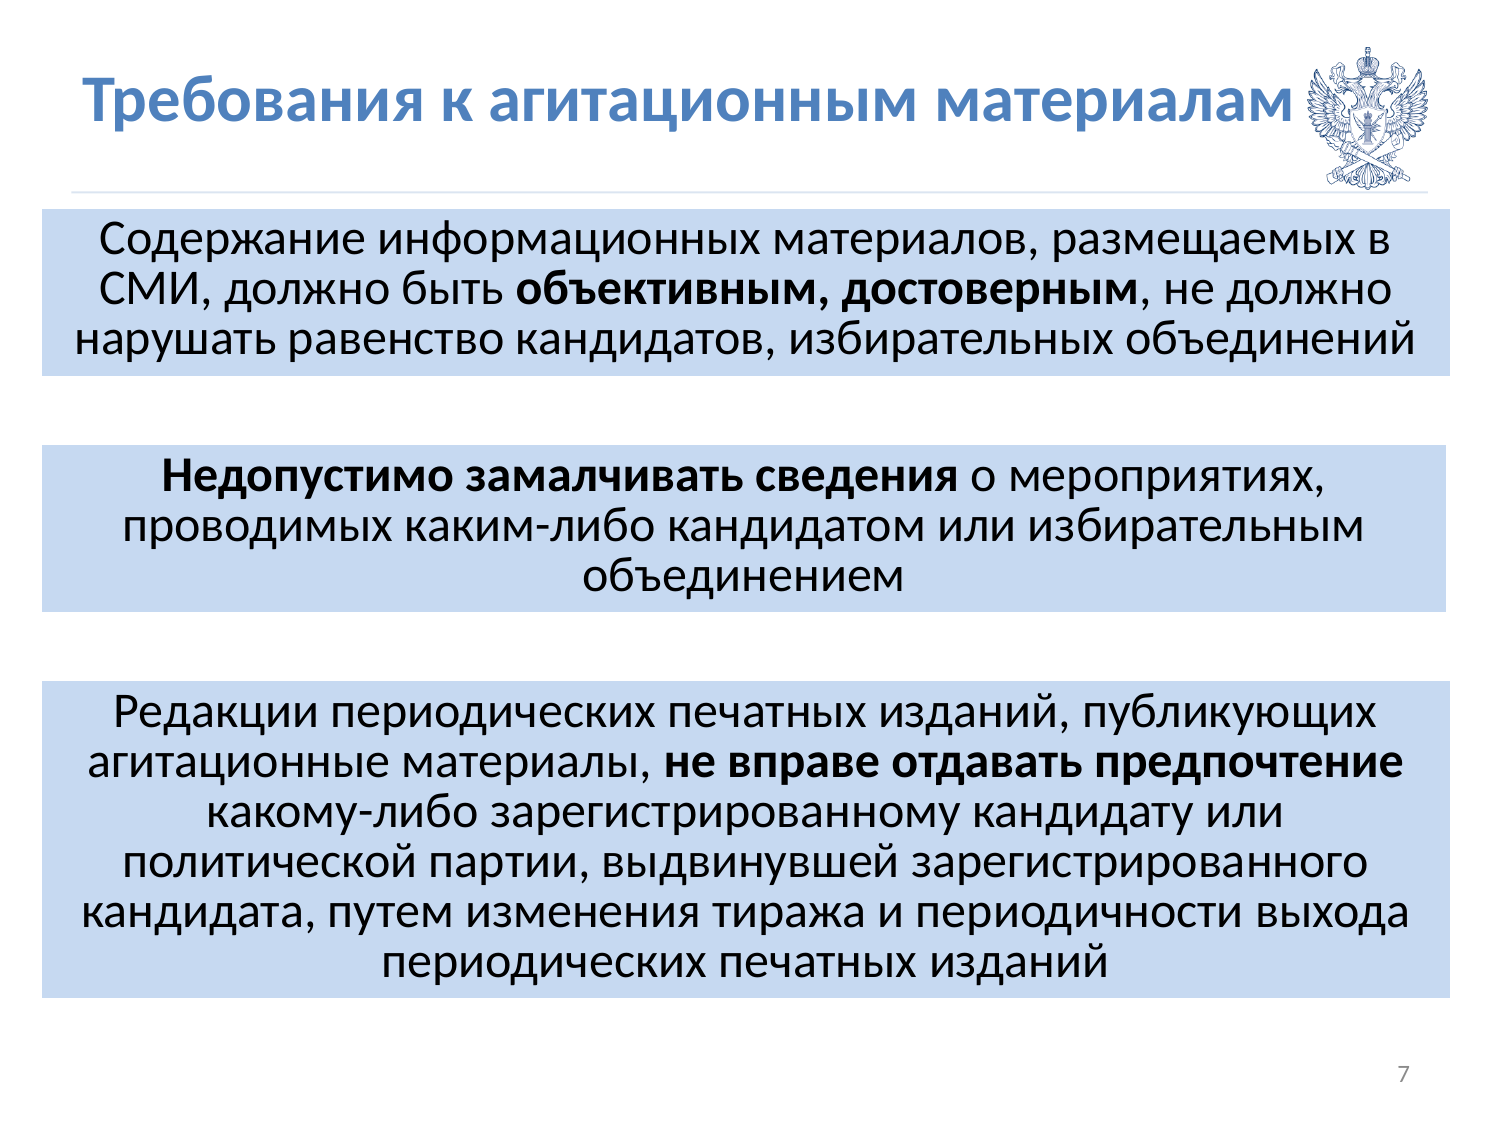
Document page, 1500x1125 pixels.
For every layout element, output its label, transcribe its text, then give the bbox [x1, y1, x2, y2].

slide_number 7 [1074, 1042, 1425, 1103]
table_header Недопустимо замалчивать сведения о мероприятиях, проводимых каким-либо кандидатом или избирательным объединением [42, 445, 1446, 612]
picture [1370, 47, 1428, 190]
table_header Содержание информационных материалов, размещаемых в СМИ, должно быть объективным, достоверным, не должно нарушать равенство кандидатов, избирательных объединений [42, 209, 1450, 376]
table_header Редакции периодических печатных изданий, публикующих агитационные материалы, не вправе отдавать предпочтение какому-либо зарегистрированному кандидату или политической партии, выдвинувшей зарегистрированного кандидата, путем изменения тиража и периодичности выхода периодических печатных изданий [42, 681, 1450, 998]
title Требования к агитационным материалам [8, 0, 1370, 190]
